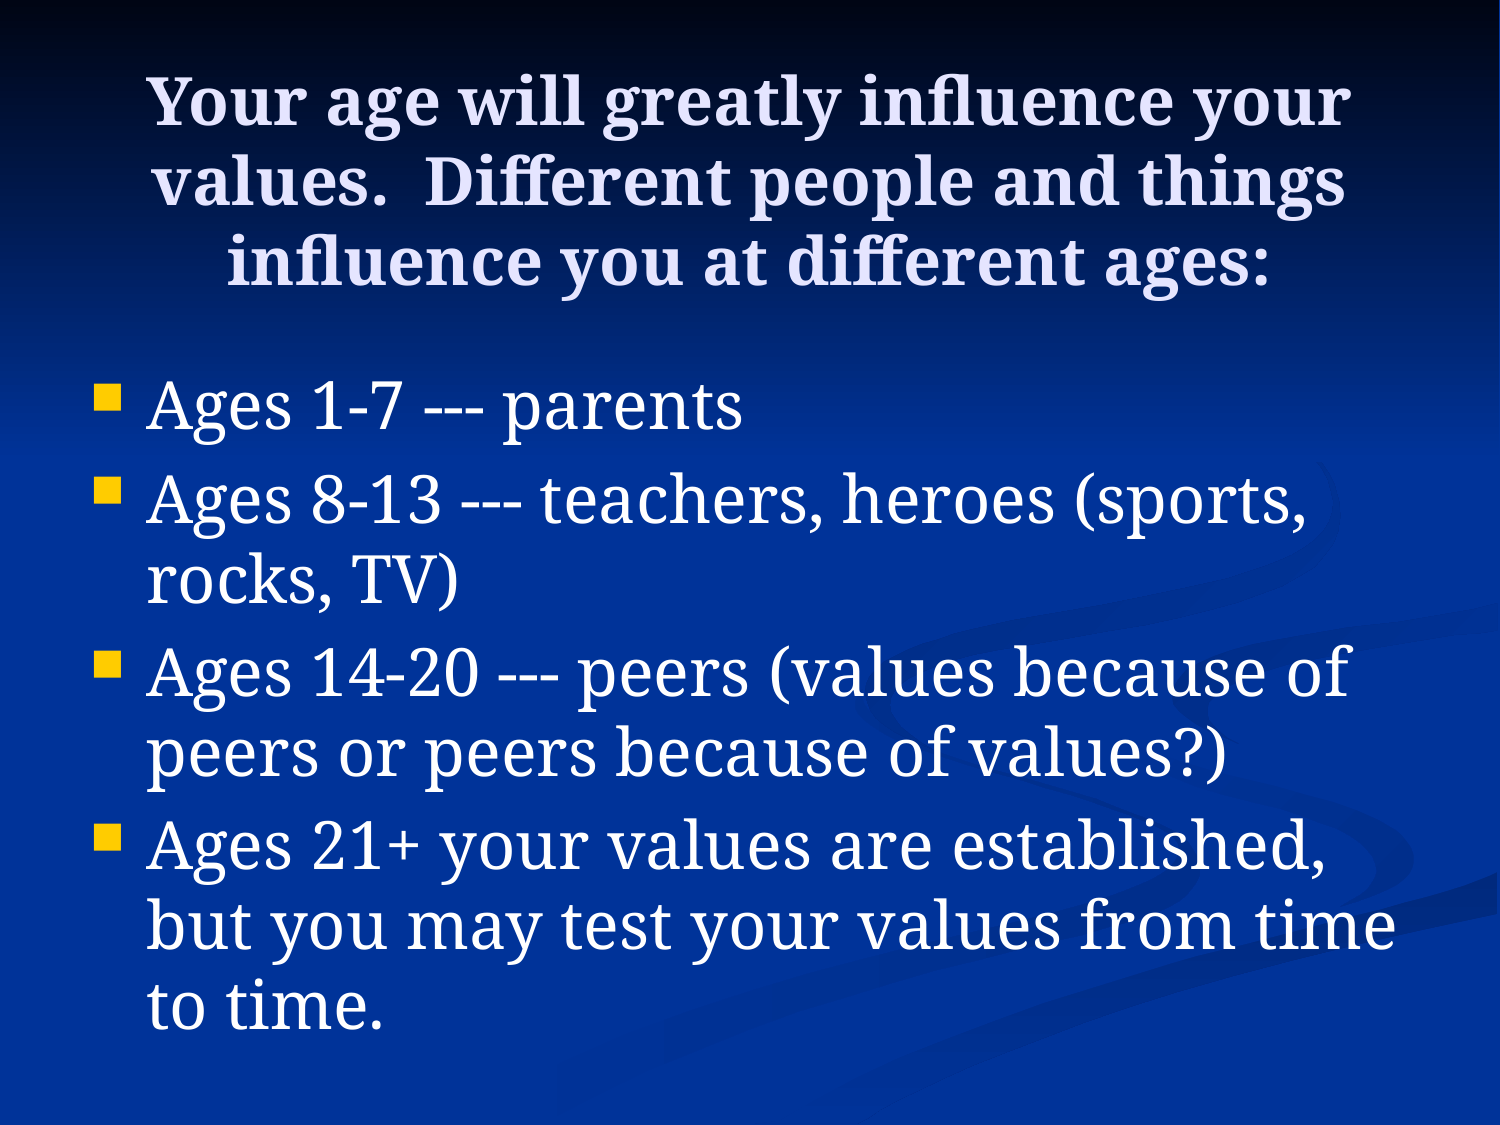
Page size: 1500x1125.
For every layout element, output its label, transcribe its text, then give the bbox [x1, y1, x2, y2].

title Your age will greatly influence your values. Different people and things influence you at different ages: [74, 44, 1426, 233]
list Ages 1-7 --- parents Ages 8-13 --- teachers, heroes (sports, rocks, TV) Ages 14-20 --- peers (values because of peers or peers because of values?) Ages 21+ your values are established, but you may test your values from time to time. [74, 262, 1426, 1006]
